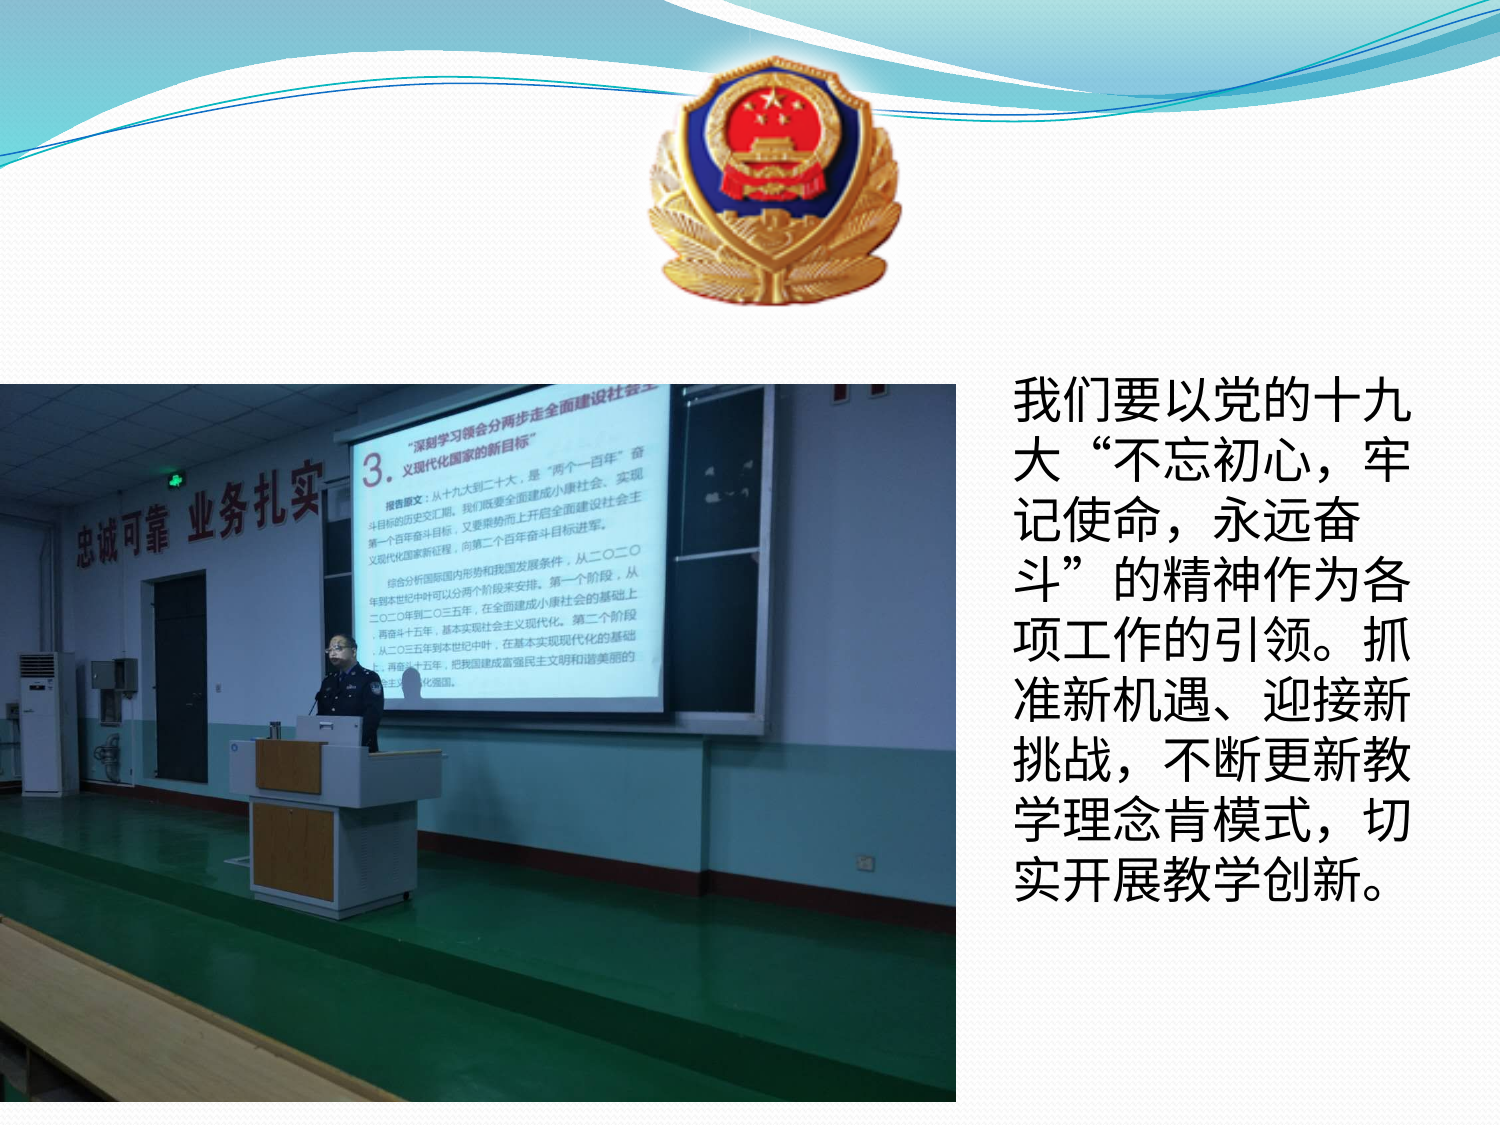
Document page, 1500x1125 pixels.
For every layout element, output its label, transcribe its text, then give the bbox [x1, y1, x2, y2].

text_box 我们要以党的十九大“不忘初心，牢记使命，永远奋斗”的精神作为各项工作的引领。抓准新机遇、迎接新挑战，不断更新教学理念肯模式，切实开展教学创新。 [998, 361, 1447, 917]
picture [0, 0, 1081, 1102]
